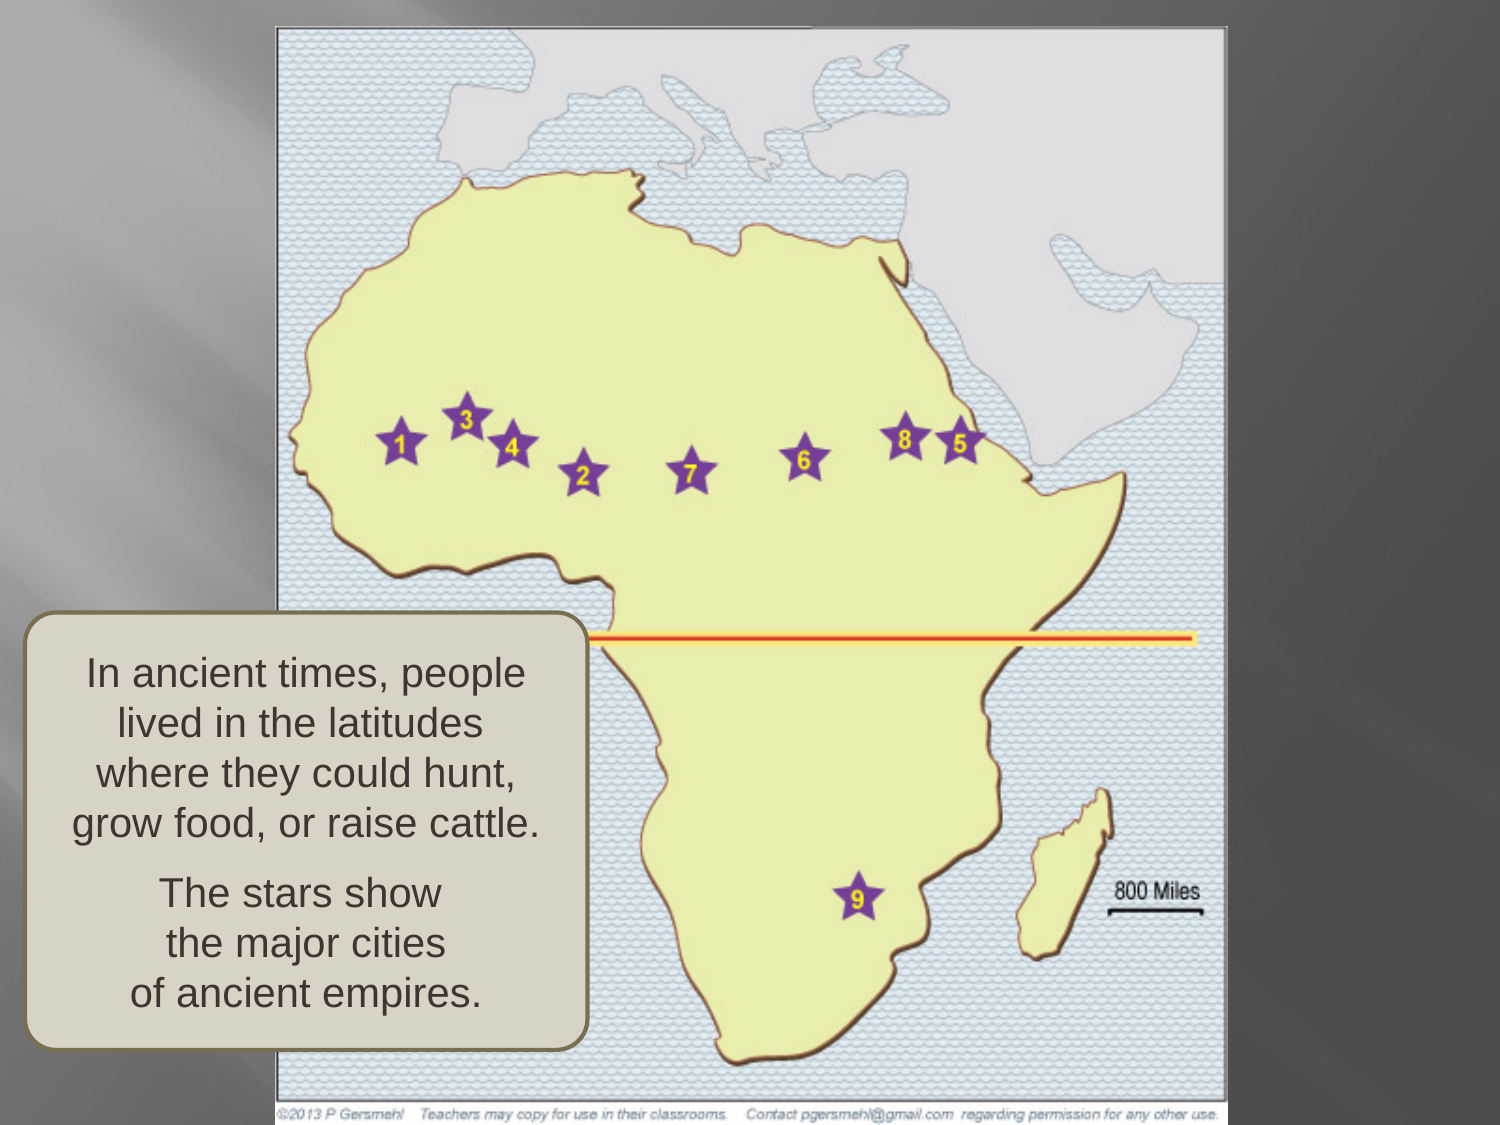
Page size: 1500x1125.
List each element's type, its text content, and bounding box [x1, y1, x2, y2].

picture [274, 25, 1228, 1125]
text_box In ancient times, people lived in the latitudes where they could hunt, grow food, or raise cattle. The stars show the major cities of ancient empires. [22, 610, 274, 1053]
